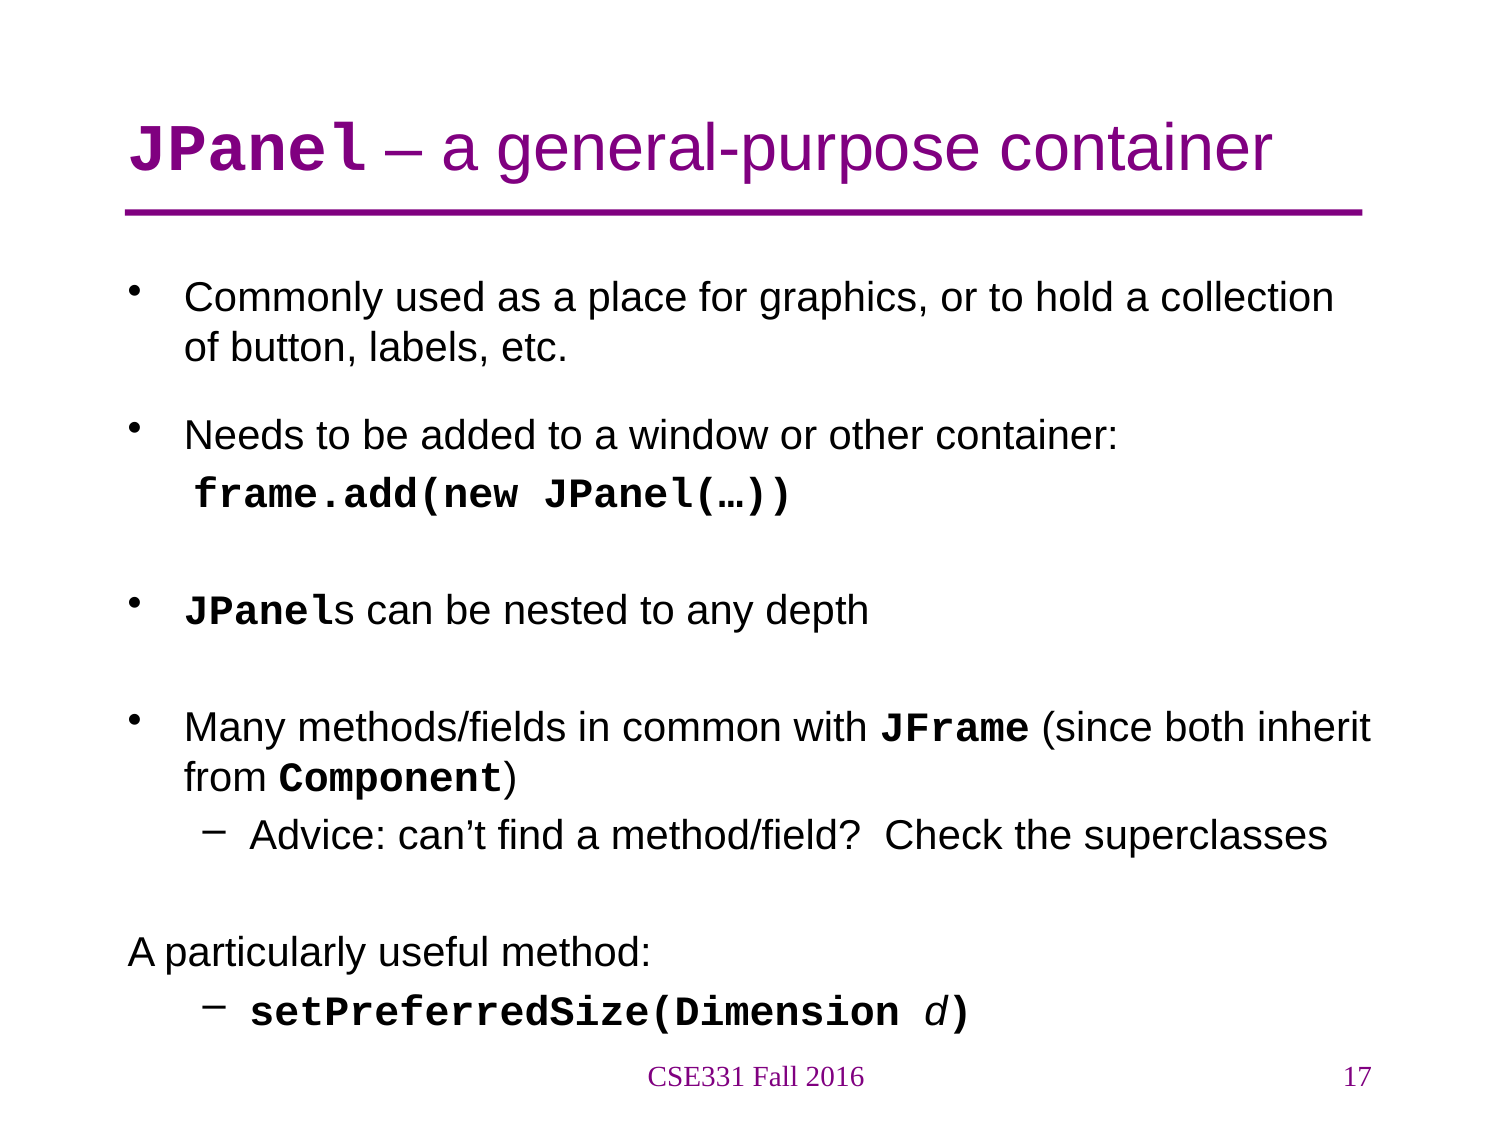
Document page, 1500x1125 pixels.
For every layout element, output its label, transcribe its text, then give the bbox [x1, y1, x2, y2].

title JPanel – a general-purpose container [112, 50, 1388, 238]
slide_number 17 [1074, 1049, 1388, 1125]
footer CSE331 Fall 2016 [474, 1049, 1038, 1125]
list Commonly used as a place for graphics, or to hold a collection of button, labels, etc. Needs to be added to a window or other container: frame.add(new JPanel(…)) JPanels can be nested to any depth Many methods/fields in common with JFrame (since both inherit from Component) Advice: can’t find a method/field? Check the superclasses A particularly useful method: setPreferredSize(Dimension d) [112, 262, 1388, 1050]
